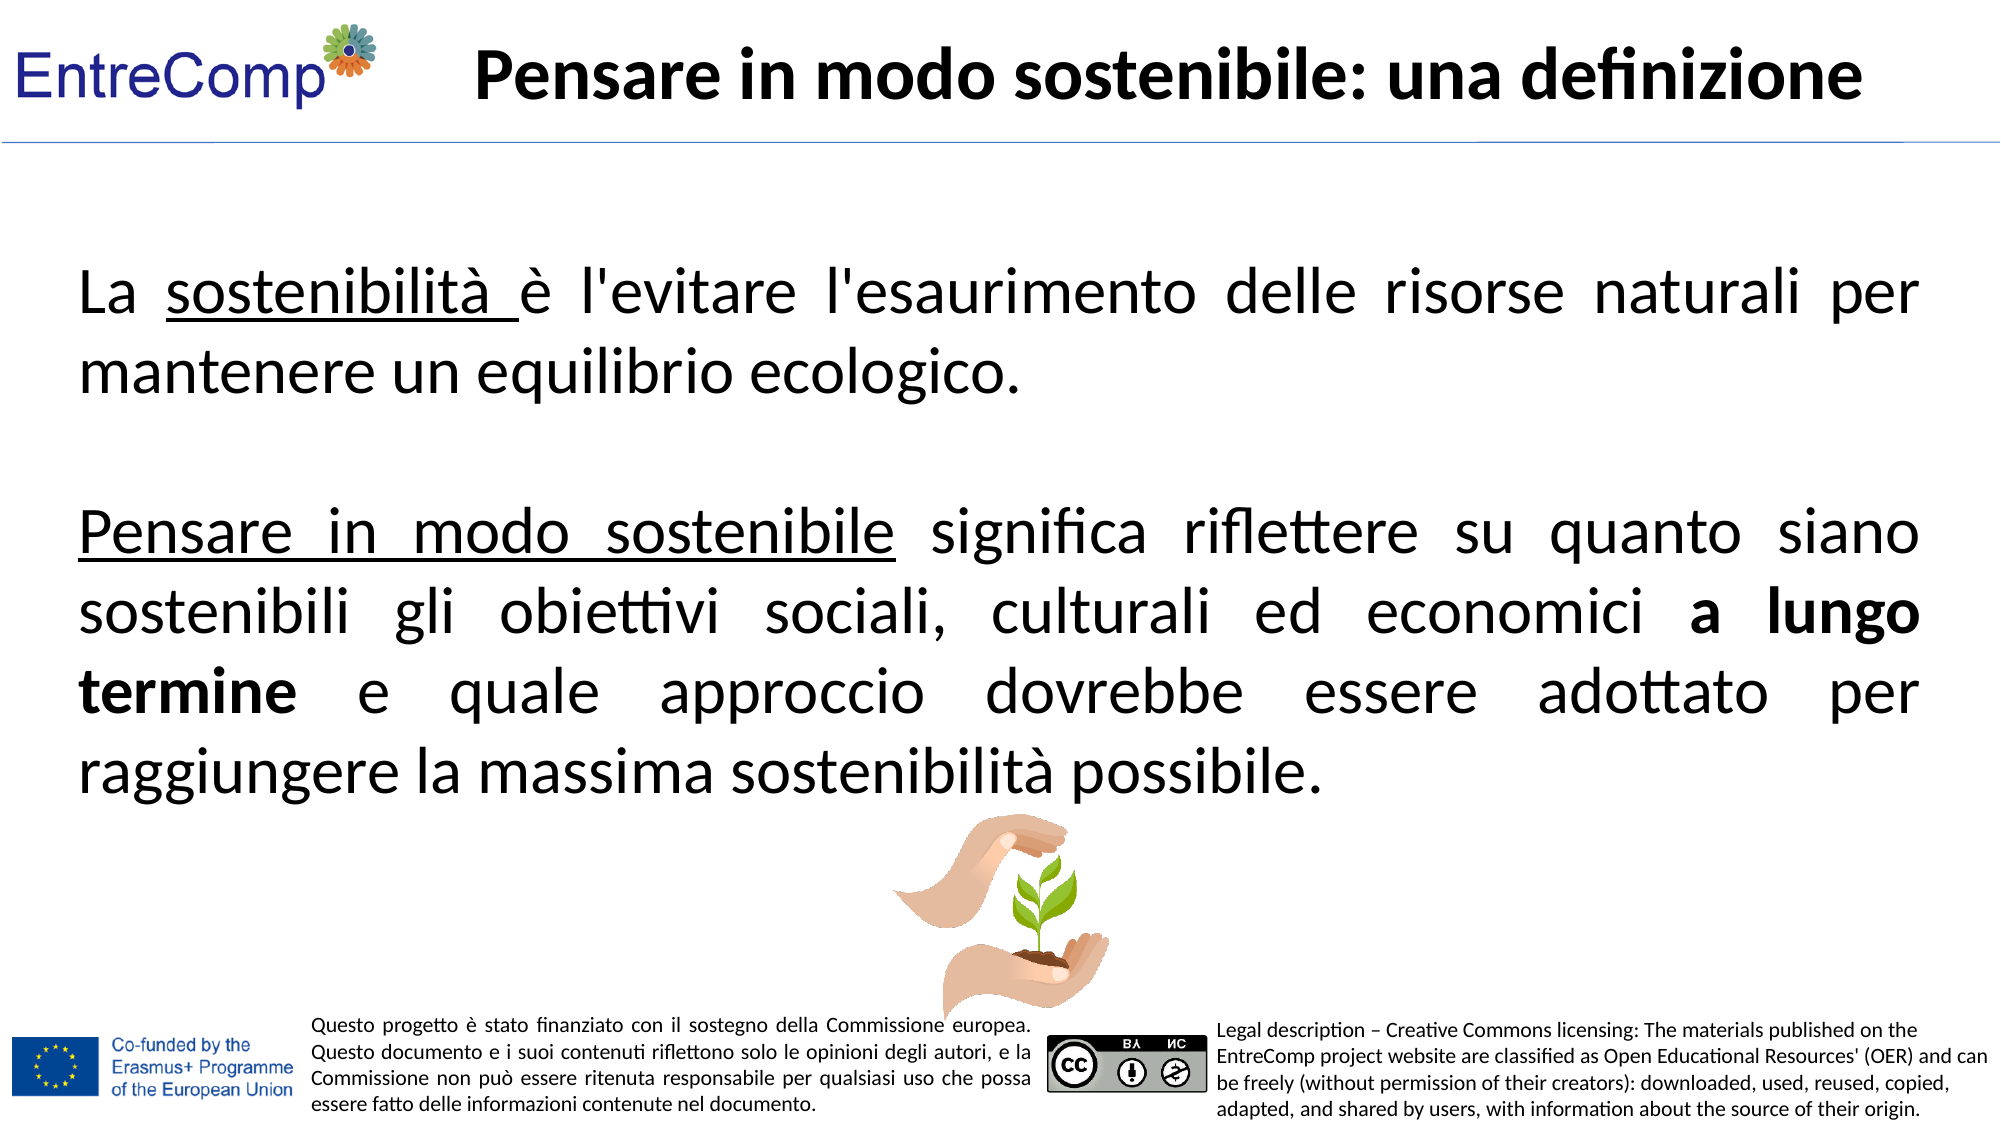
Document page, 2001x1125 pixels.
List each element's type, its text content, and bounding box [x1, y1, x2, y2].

text_box La sostenibilità è l'evitare l'esaurimento delle risorse naturali per mantenere un equilibrio ecologico. Pensare in modo sostenibile significa riflettere su quanto siano sostenibili gli obiettivi sociali, culturali ed economici a lungo termine e quale approccio dovrebbe essere adottato per raggiungere la massima sostenibilità possibile. [63, 239, 1937, 814]
picture [11, 1033, 300, 1100]
text_box Questo progetto è stato finanziato con il sostegno della Commissione europea. Questo documento e i suoi contenuti riflettono solo le opinioni degli autori, e la Commissione non può essere ritenuta responsabile per qualsiasi uso che possa essere fatto delle informazioni contenute nel documento. [296, 1003, 1048, 1124]
picture [885, 801, 1117, 1033]
picture [1047, 1035, 1208, 1093]
text_box Legal description – Creative Commons licensing: The materials published on the EntreComp project website are classified as Open Educational Resources' (OER) and can be freely (without permission of their creators): downloaded, used, reused, copied, adapted, and shared by users, with information about the source of their origin. [1201, 1008, 2000, 1125]
text_box Pensare in modo sostenibile: una definizione [460, 16, 1989, 122]
picture [11, 18, 381, 122]
